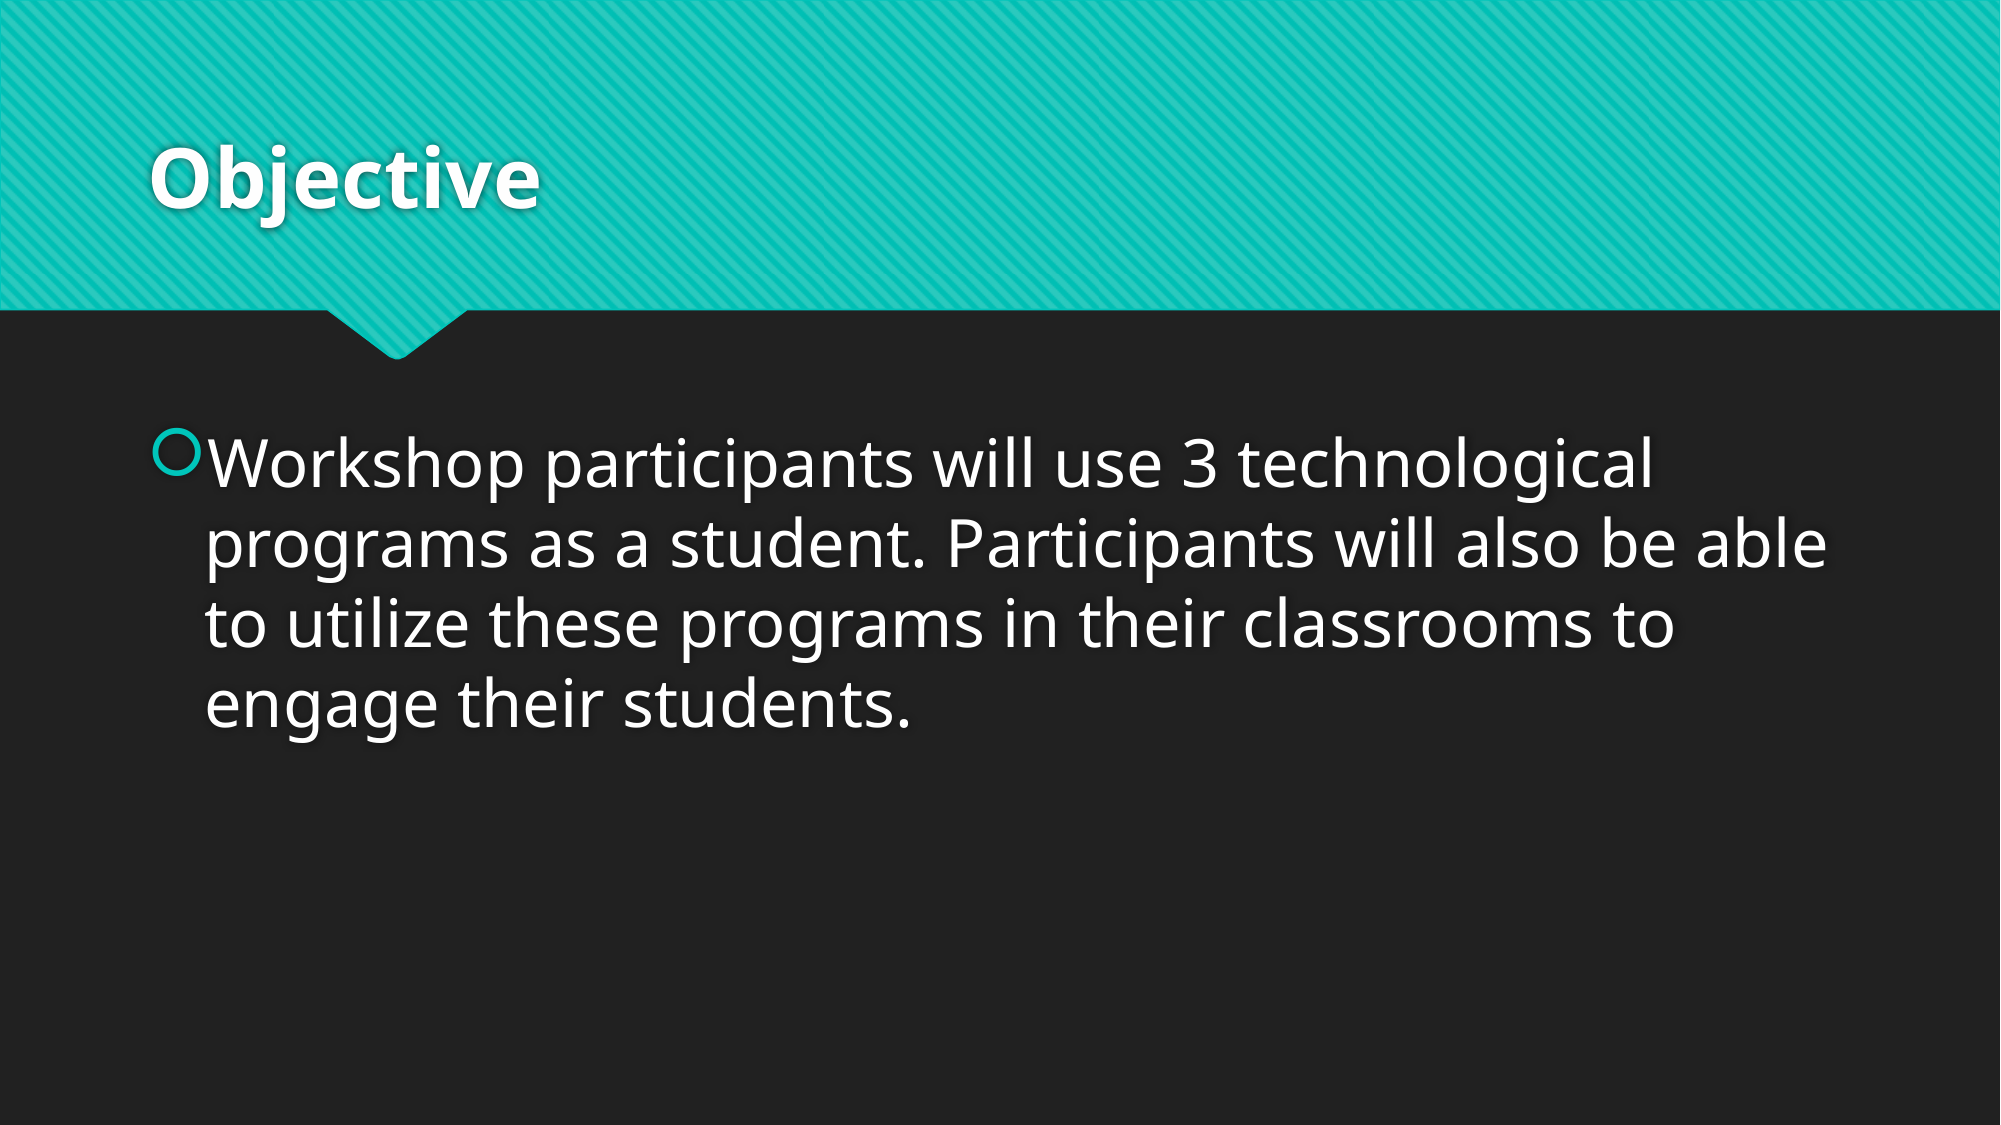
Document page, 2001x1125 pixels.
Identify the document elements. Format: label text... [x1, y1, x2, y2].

title Objective [132, 73, 1868, 233]
list Workshop participants will use 3 technological programs as a student. Participants will also be able to utilize these programs in their classrooms to engage their students. [132, 476, 1858, 685]
